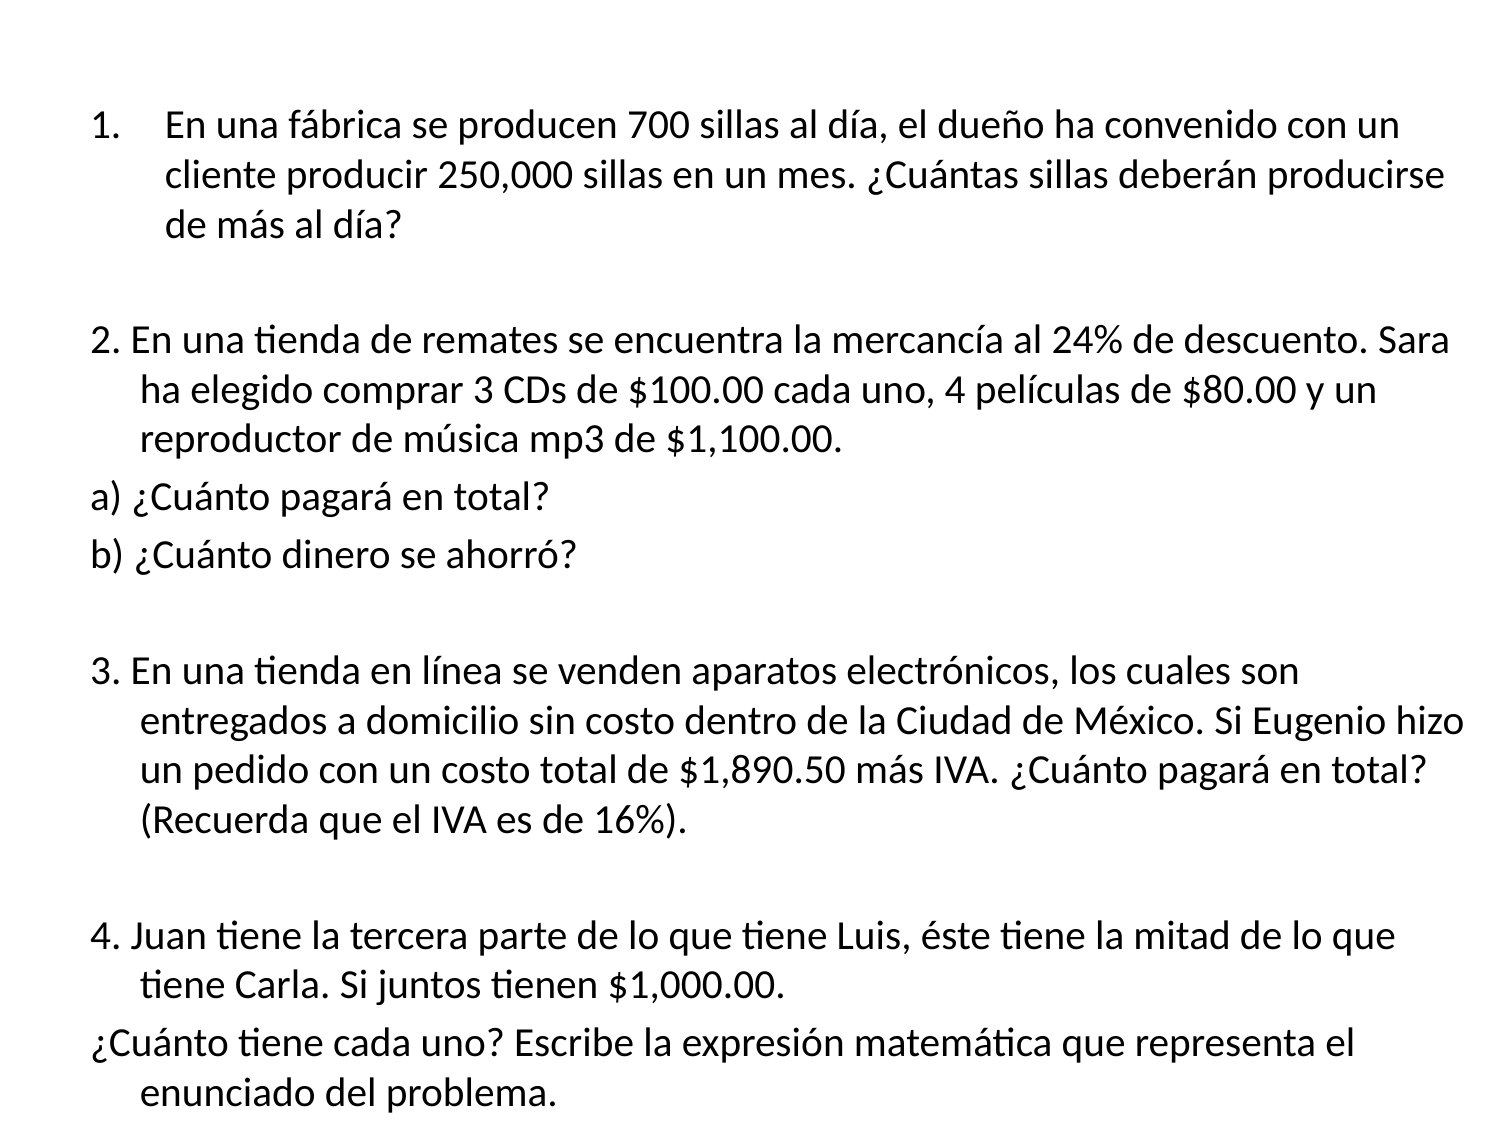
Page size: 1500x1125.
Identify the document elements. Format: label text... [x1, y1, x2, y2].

list En una fábrica se producen 700 sillas al día, el dueño ha convenido con un cliente producir 250,000 sillas en un mes. ¿Cuántas sillas deberán producirse de más al día? 2. En una tienda de remates se encuentra la mercancía al 24% de descuento. Sara ha elegido comprar 3 CDs de $100.00 cada uno, 4 películas de $80.00 y un reproductor de música mp3 de $1,100.00. a) ¿Cuánto pagará en total? b) ¿Cuánto dinero se ahorró? 3. En una tienda en línea se venden aparatos electrónicos, los cuales son entregados a domicilio sin costo dentro de la Ciudad de México. Si Eugenio hizo un pedido con un costo total de $1,890.50 más IVA. ¿Cuánto pagará en total? (Recuerda que el IVA es de 16%). 4. Juan tiene la tercera parte de lo que tiene Luis, éste tiene la mitad de lo que tiene Carla. Si juntos tienen $1,000.00. ¿Cuánto tiene cada uno? Escribe la expresión matemática que representa el enunciado del problema. [75, 90, 1500, 1125]
